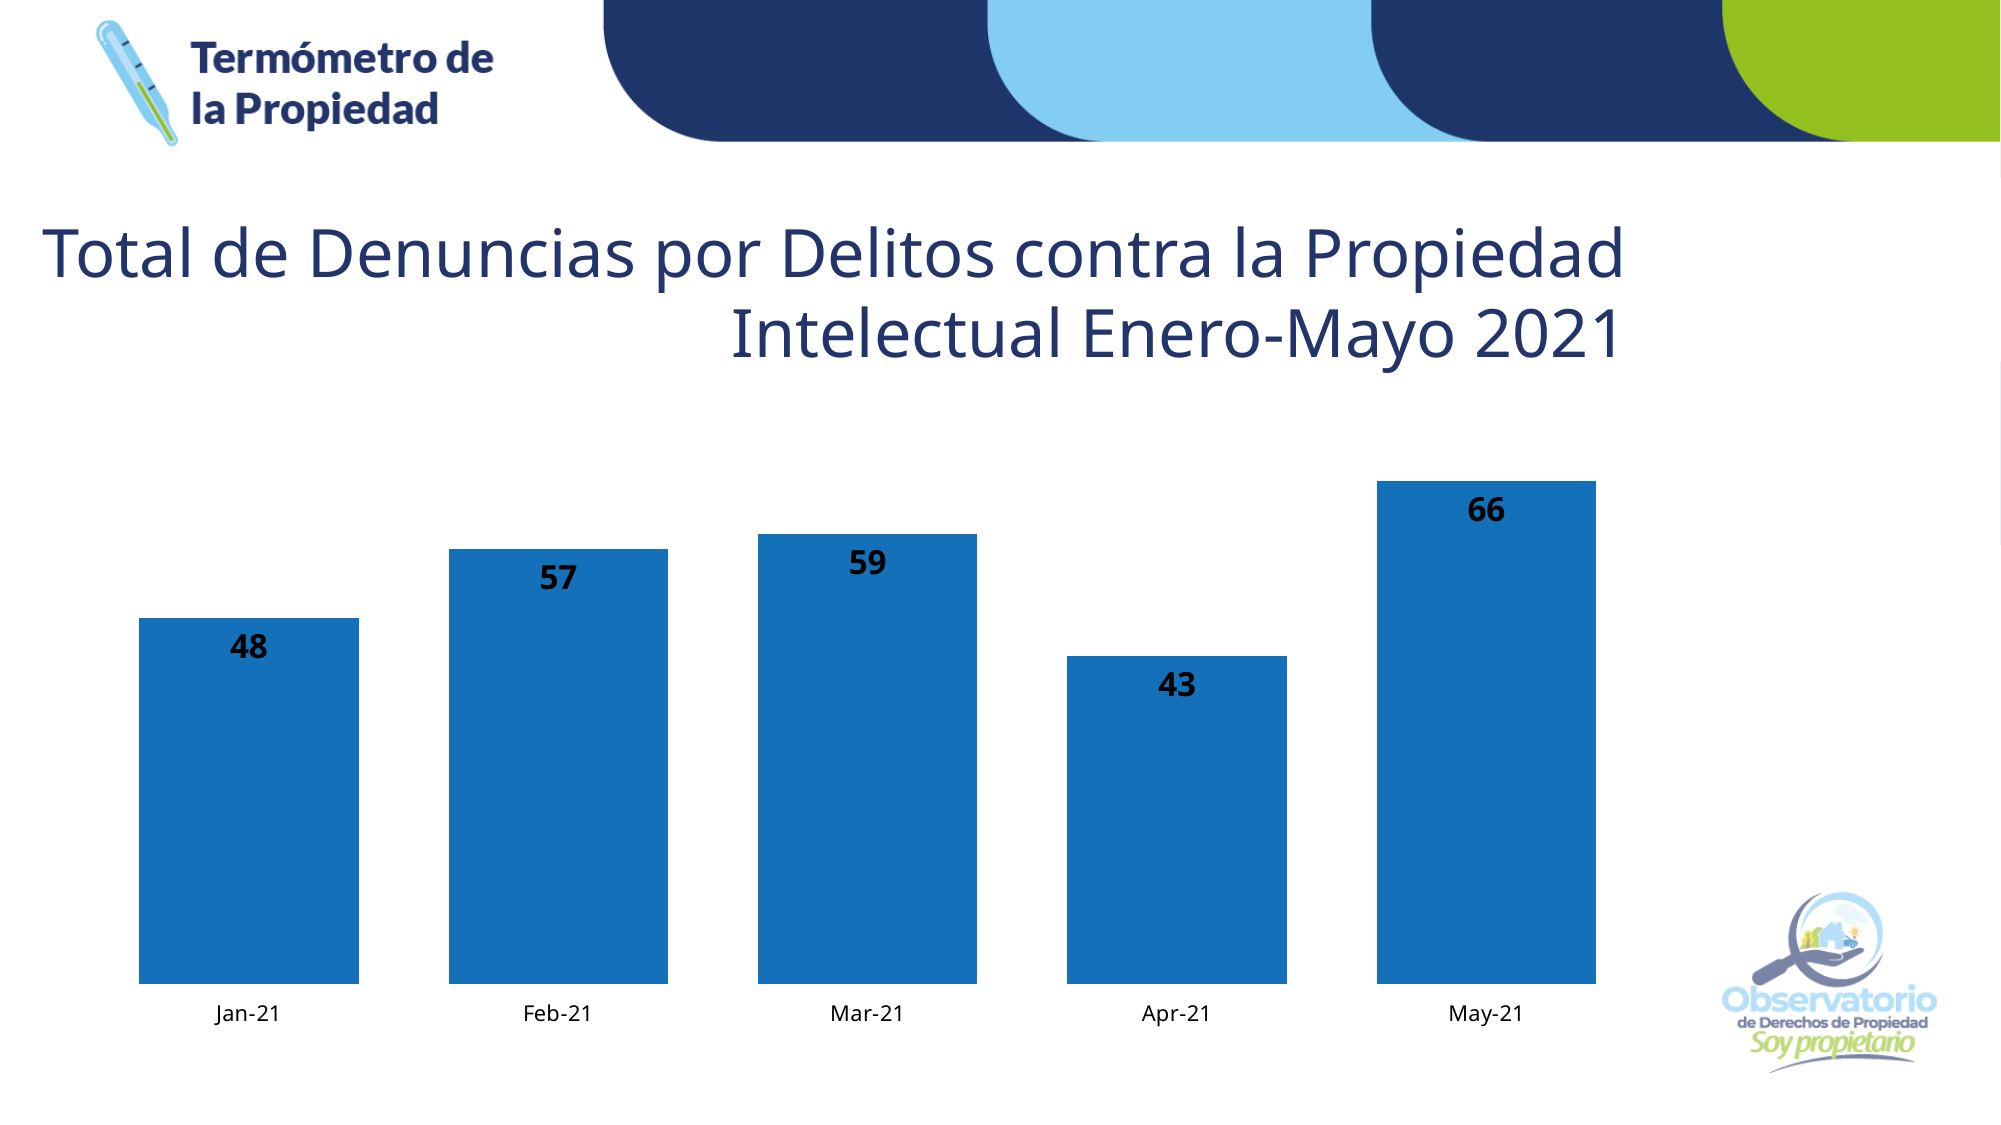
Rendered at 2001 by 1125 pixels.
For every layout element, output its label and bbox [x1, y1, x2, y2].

picture [0, 0, 2000, 1125]
chart [48, 340, 1644, 1061]
